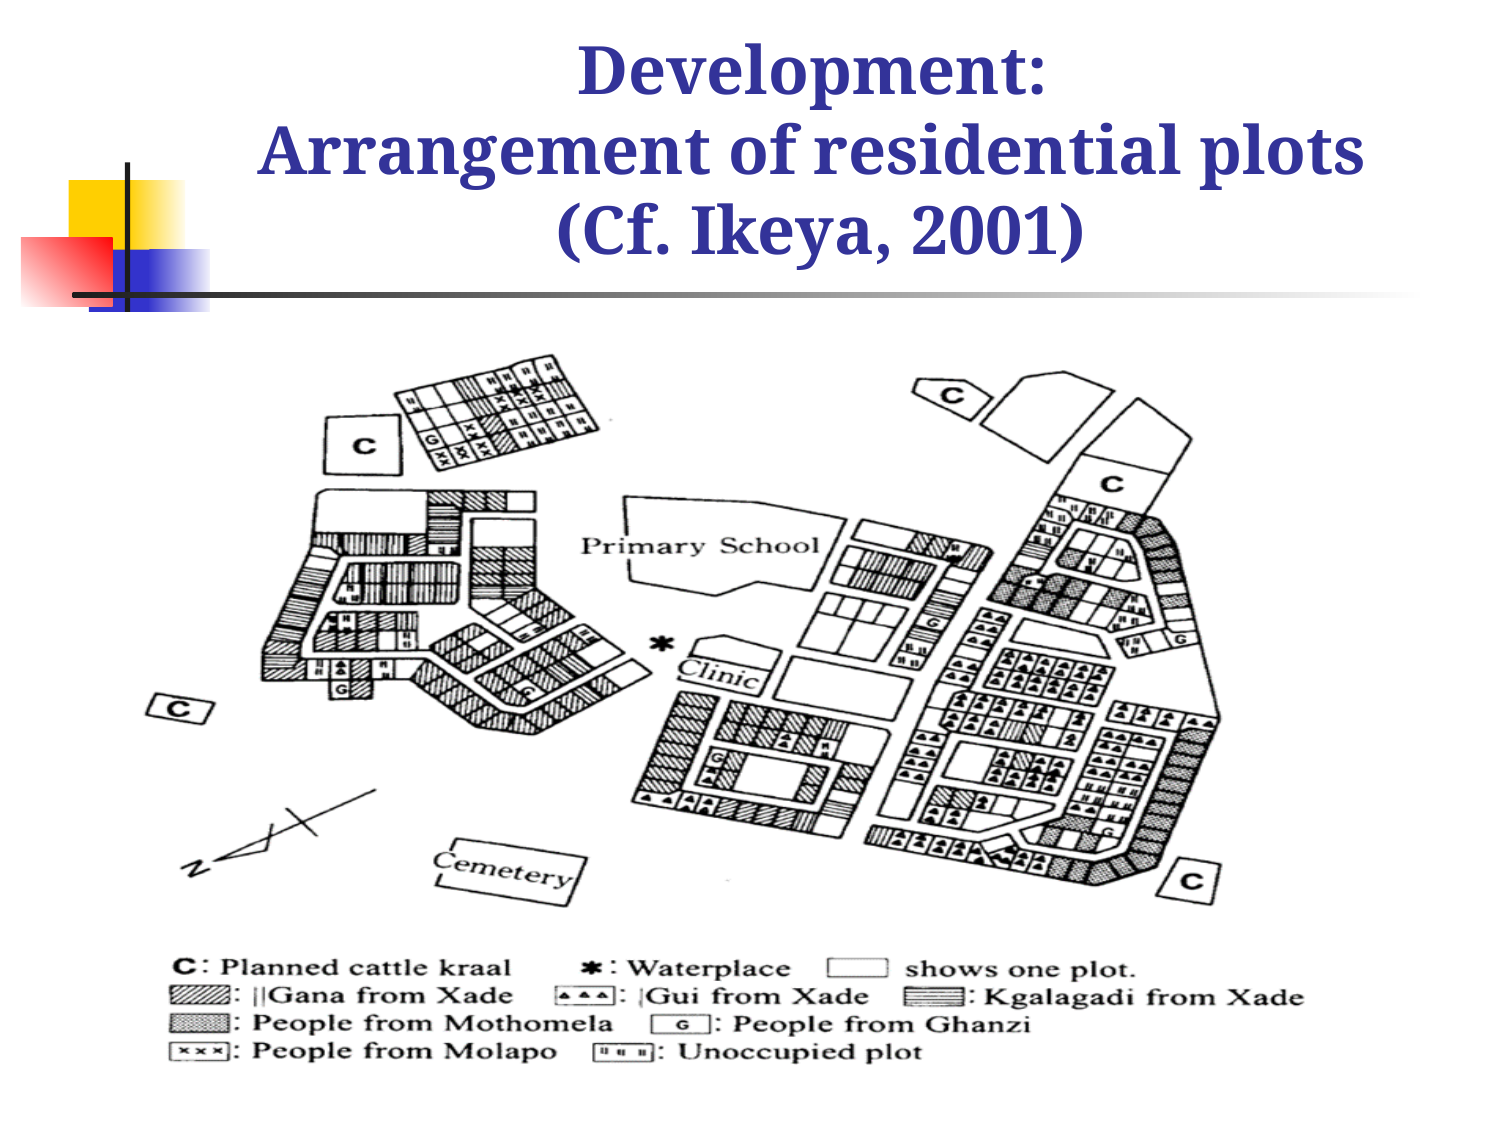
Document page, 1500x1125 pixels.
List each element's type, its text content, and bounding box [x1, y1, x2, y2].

title Development: Arrangement of residential plots (Cf. Ikeya, 2001) [174, 87, 1468, 275]
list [62, 312, 1355, 1088]
